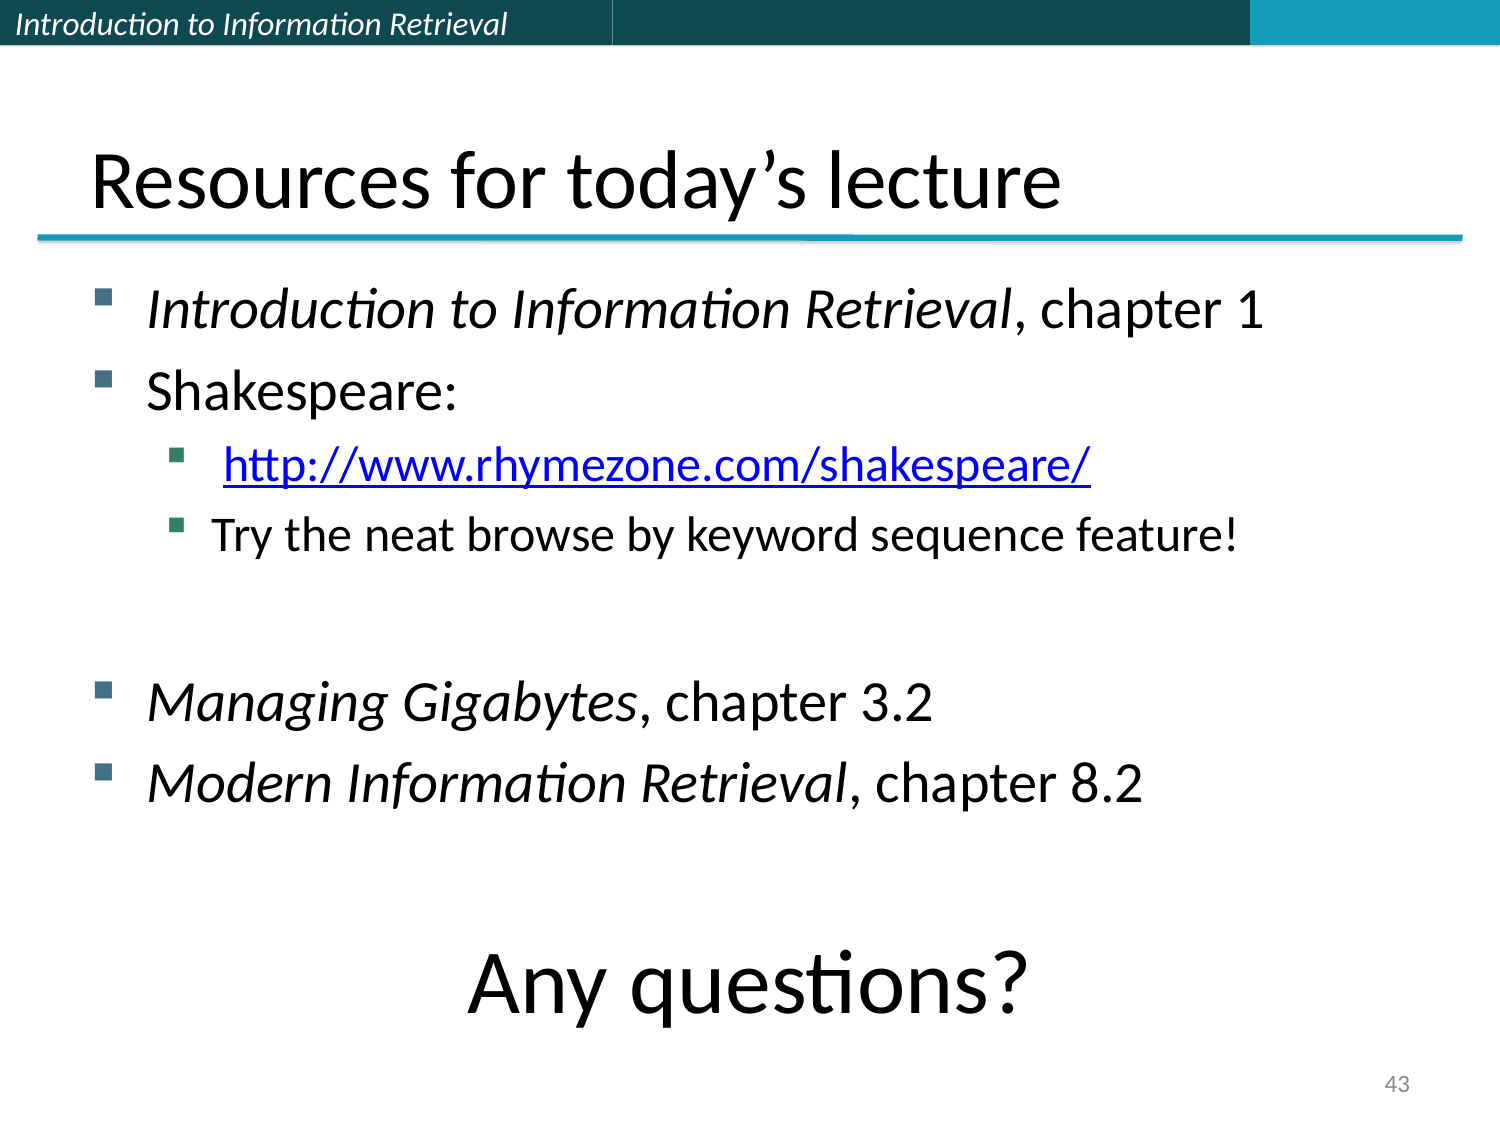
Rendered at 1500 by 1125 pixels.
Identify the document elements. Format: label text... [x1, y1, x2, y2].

slide_number 43 [1074, 1062, 1425, 1103]
title Resources for today’s lecture [74, 44, 1426, 233]
list Introduction to Information Retrieval, chapter 1 Shakespeare: http://www.rhymezone.com/shakespeare/ Try the neat browse by keyword sequence feature! Managing Gigabytes, chapter 3.2 Modern Information Retrieval, chapter 8.2 Any questions? [74, 262, 1426, 1076]
